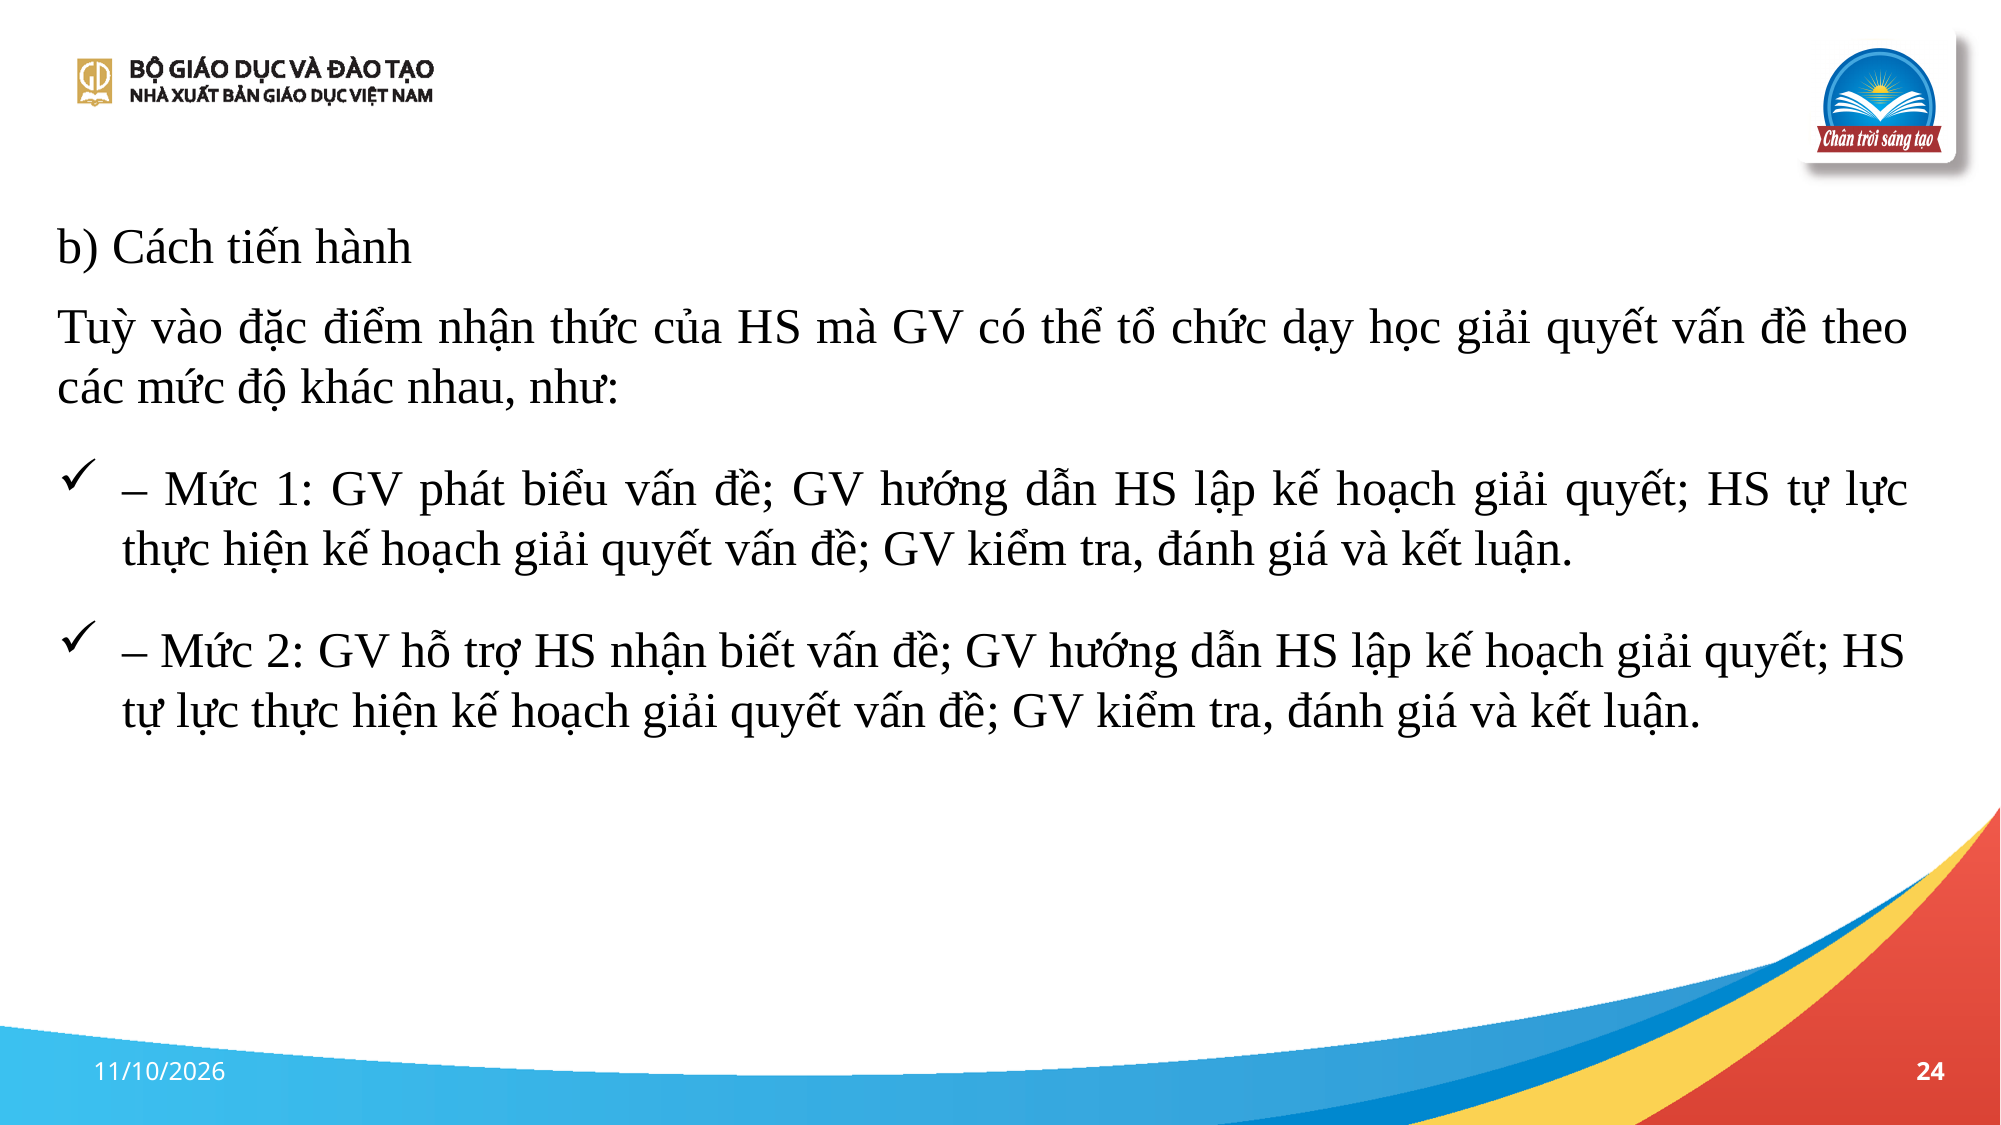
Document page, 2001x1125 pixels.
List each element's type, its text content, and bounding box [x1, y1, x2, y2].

list b) Cách tiến hành Tuỳ vào đặc điểm nhận thức của HS mà GV có thể tổ chức dạy học giải quyết vấn đề theo các mức độ khác nhau, như: – Mức 1: GV phát biểu vấn đề; GV hướng dẫn HS lập kế hoạch giải quyết; HS tự lực thực hiện kế hoạch giải quyết vấn đề; GV kiểm tra, đánh giá và kết luận. – Mức 2: GV hỗ trợ HS nhận biết vấn đề; GV hướng dẫn HS lập kế hoạch giải quyết; HS tự lực thực hiện kế hoạch giải quyết vấn đề; GV kiểm tra, đánh giá và kết luận. [42, 205, 1925, 920]
slide_number 17-Apr-23 [78, 1042, 570, 1103]
slide_number 24 [1468, 1042, 1960, 1103]
picture [0, 0, 2001, 1125]
